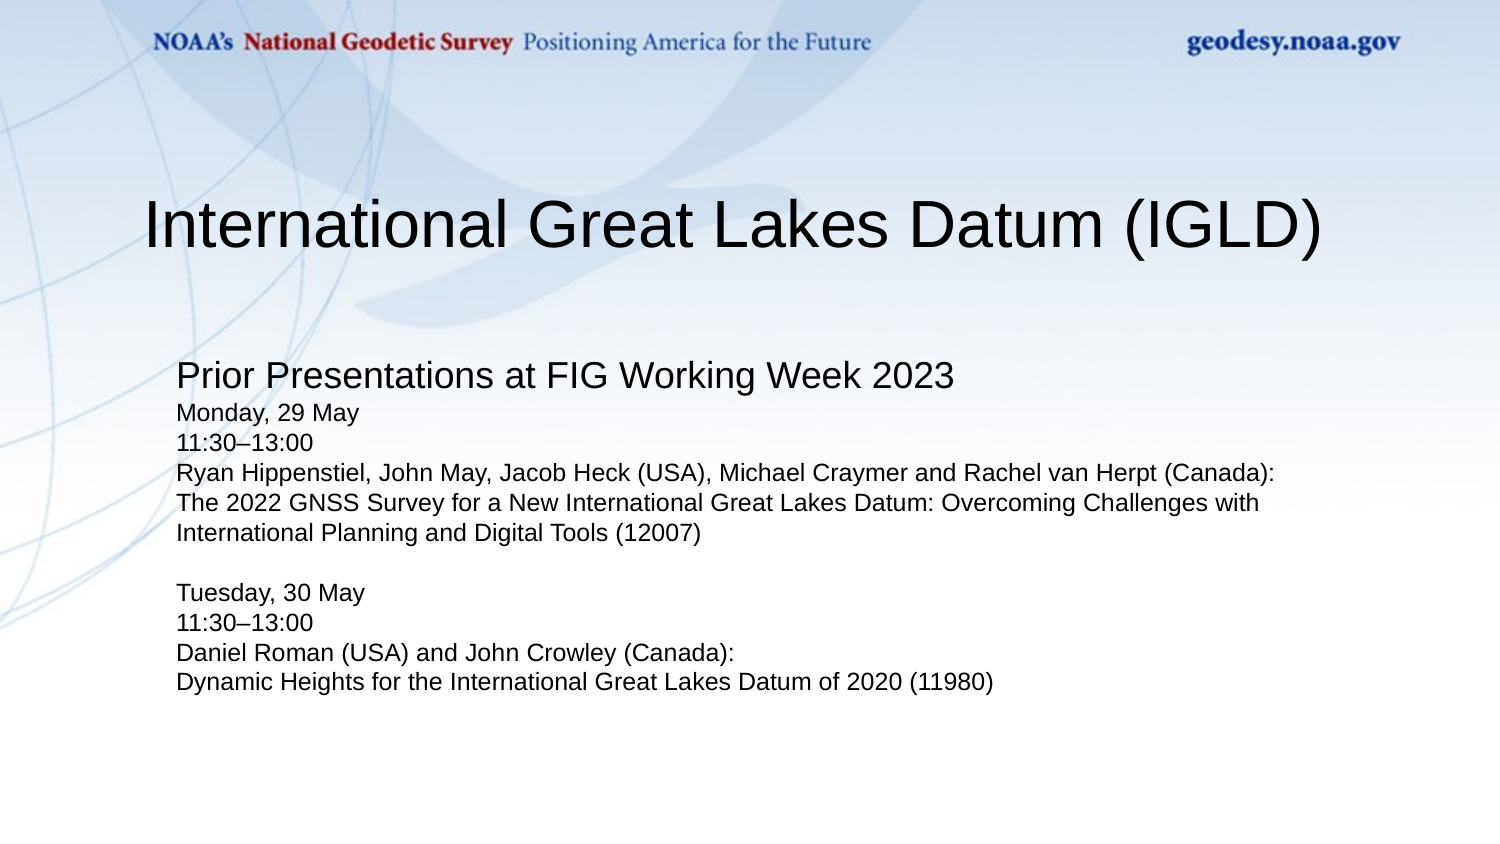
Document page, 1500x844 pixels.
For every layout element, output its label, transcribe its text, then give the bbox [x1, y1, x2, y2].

text_box International Great Lakes Datum (IGLD) [58, 150, 1409, 291]
text_box Prior Presentations at FIG Working Week 2023 Monday, 29 May 11:30–13:00 Ryan Hippenstiel, John May, Jacob Heck (USA), Michael Craymer and Rachel van Herpt (Canada): The 2022 GNSS Survey for a New International Great Lakes Datum: Overcoming Challenges with International Planning and Digital Tools (12007) Tuesday, 30 May 11:30–13:00 Daniel Roman (USA) and John Crowley (Canada): Dynamic Heights for the International Great Lakes Datum of 2020 (11980) [161, 344, 1339, 704]
picture [0, 0, 1500, 844]
